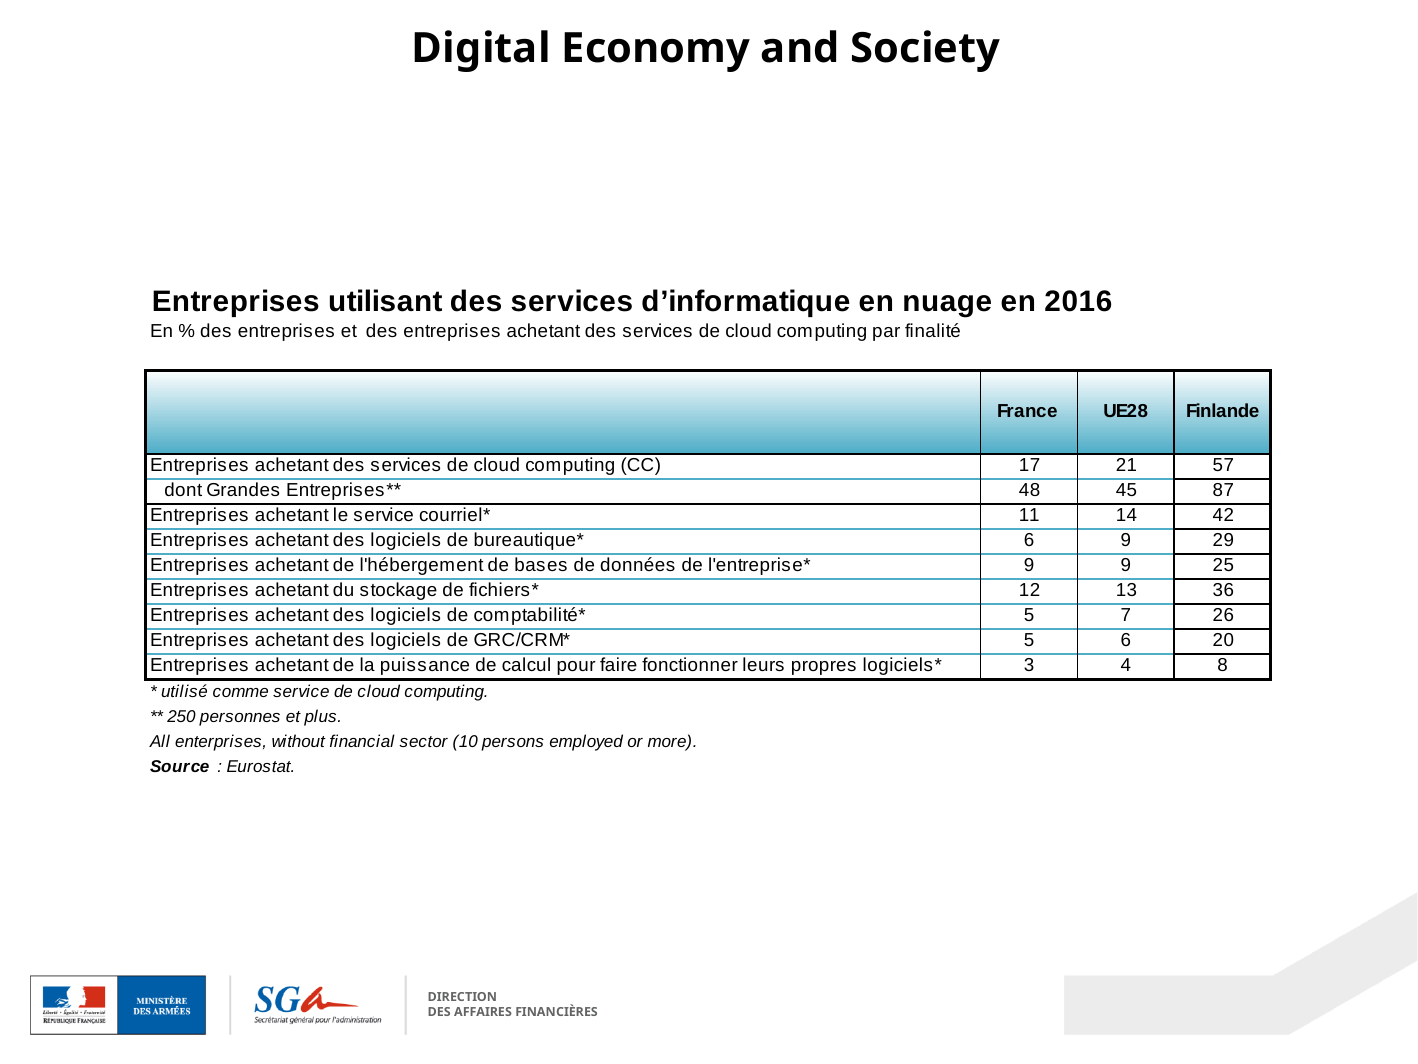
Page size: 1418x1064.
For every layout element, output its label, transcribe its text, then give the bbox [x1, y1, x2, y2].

text_box Digital Economy and Society [200, 13, 1213, 79]
picture [0, 0, 1418, 1064]
